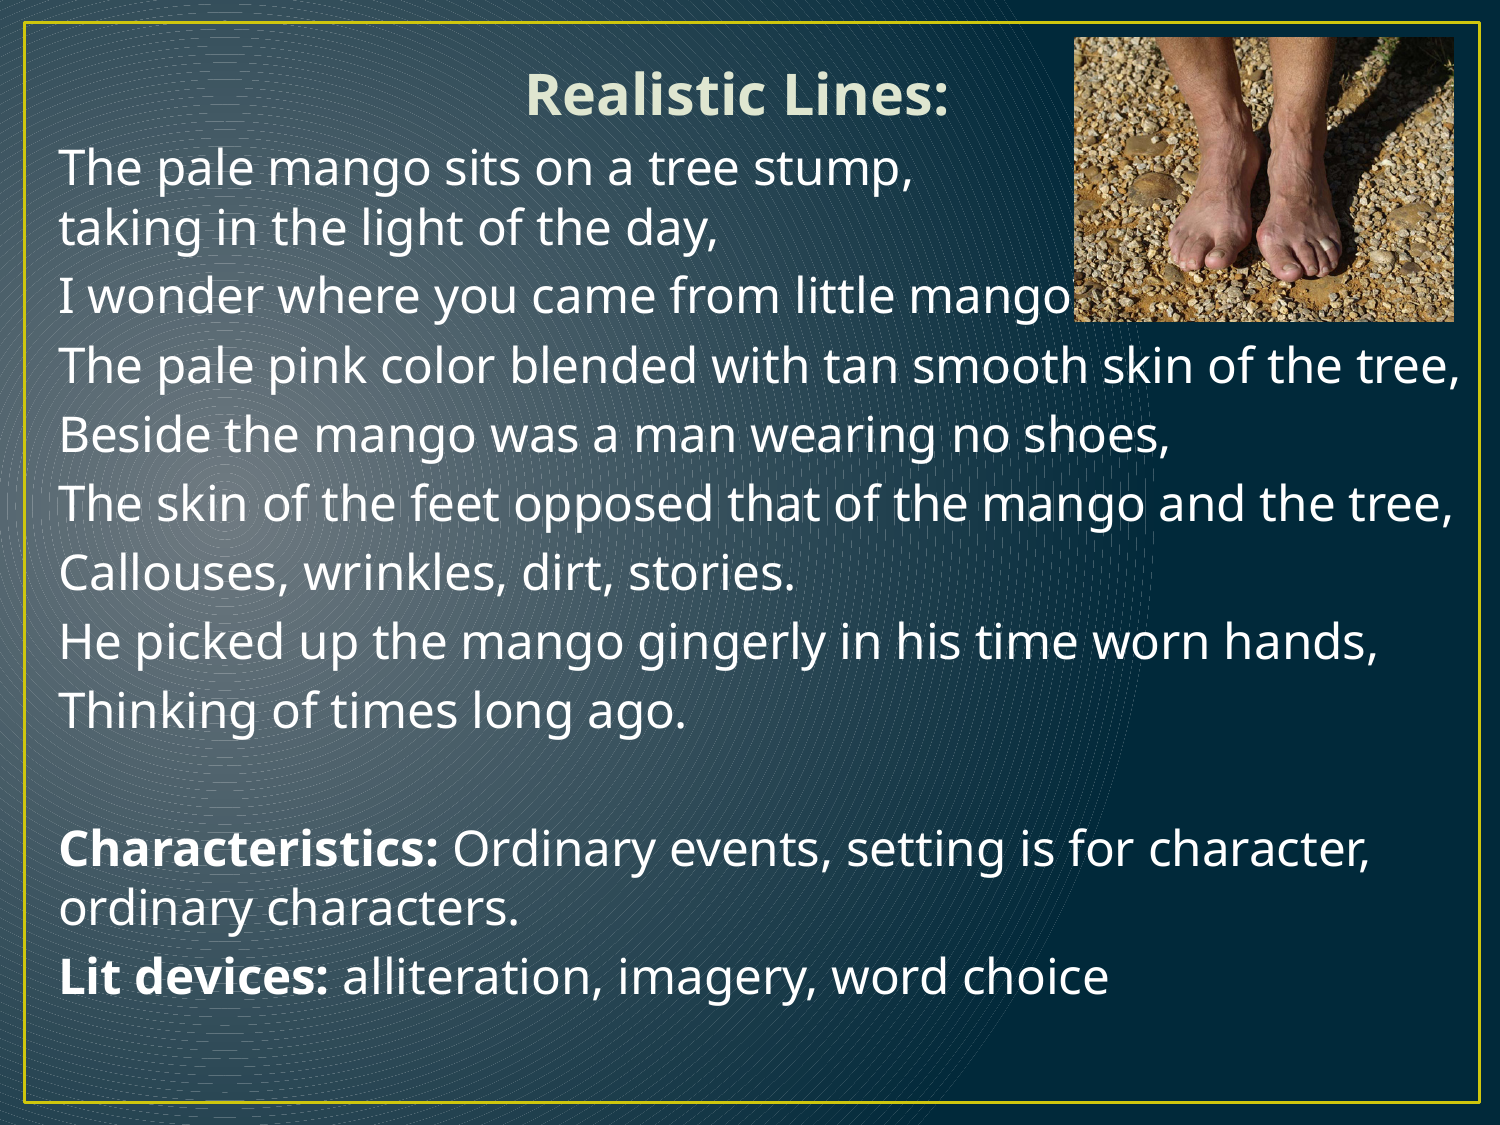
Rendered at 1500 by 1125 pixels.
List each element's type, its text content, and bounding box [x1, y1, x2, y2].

list Realistic Lines: The pale mango sits on a tree stump, taking in the light of the day, I wonder where you came from little mango? The pale pink color blended with tan smooth skin of the tree, Beside the mango was a man wearing no shoes, The skin of the feet opposed that of the mango and the tree, Callouses, wrinkles, dirt, stories. He picked up the mango gingerly in his time worn hands, Thinking of times long ago. Characteristics: Ordinary events, setting is for character, ordinary characters. Lit devices: alliteration, imagery, word choice [0, 50, 1488, 1100]
picture [1074, 38, 1453, 323]
